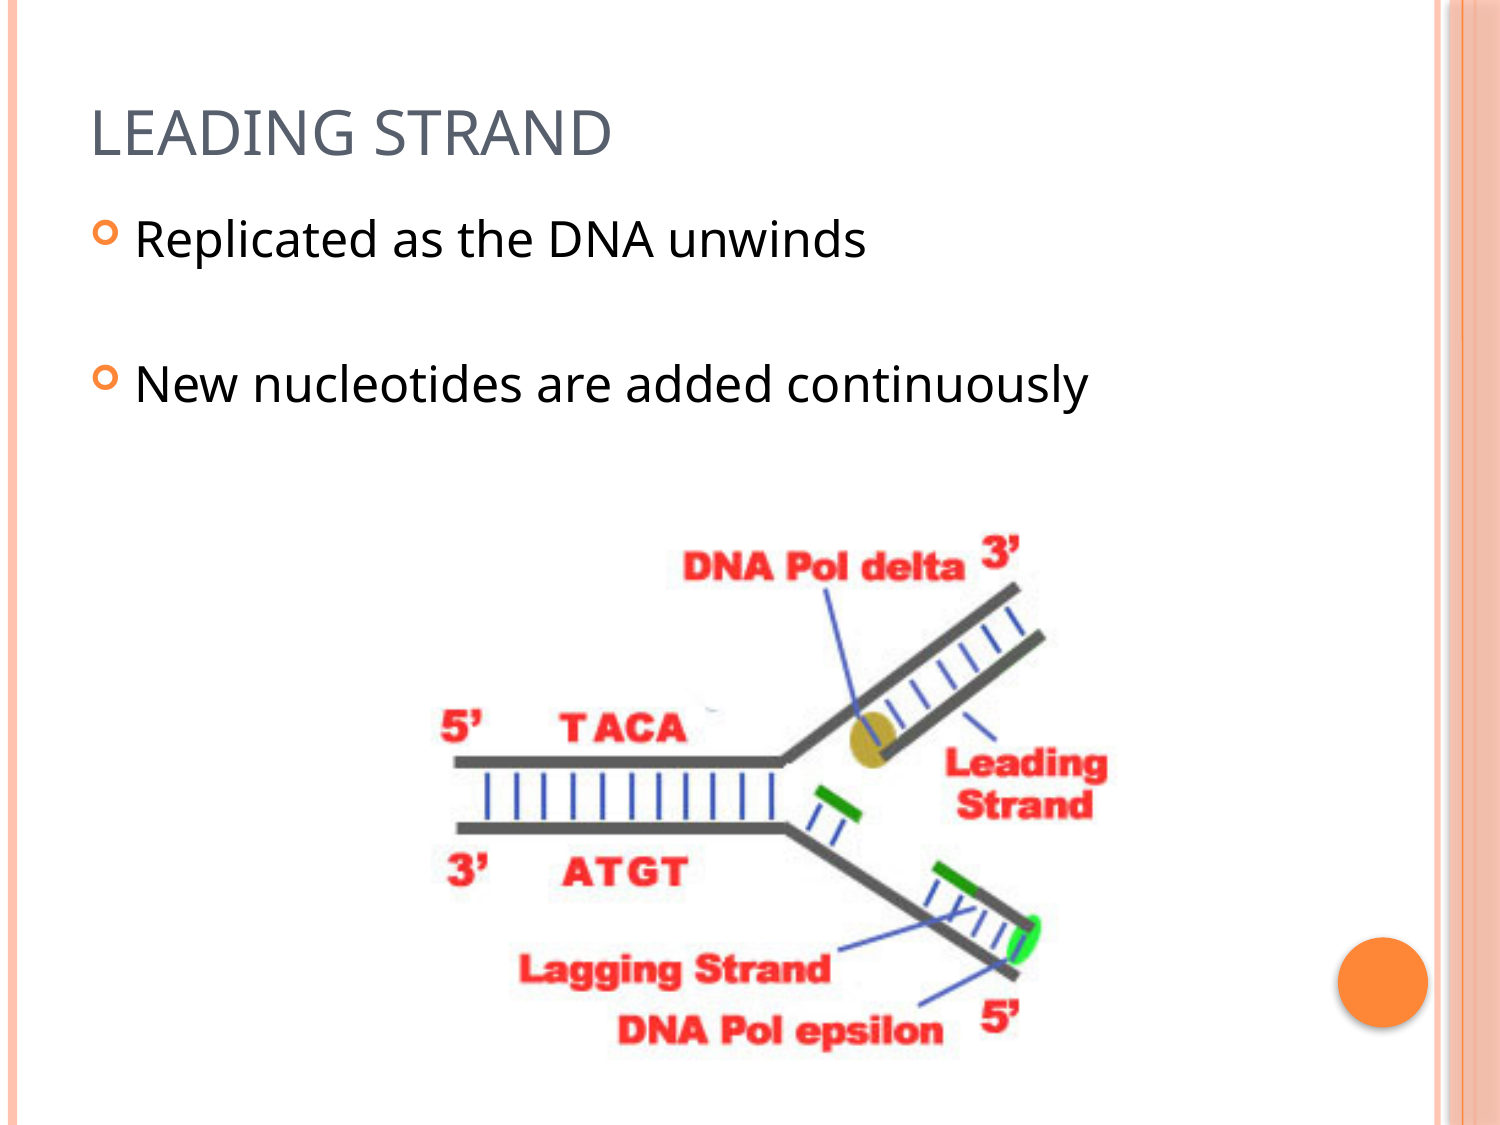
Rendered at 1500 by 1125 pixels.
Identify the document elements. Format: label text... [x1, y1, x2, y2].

picture [411, 511, 1148, 1101]
title Leading Strand [75, 45, 1425, 175]
list Replicated as the DNA unwinds New nucleotides are added continuously [75, 200, 1425, 488]
